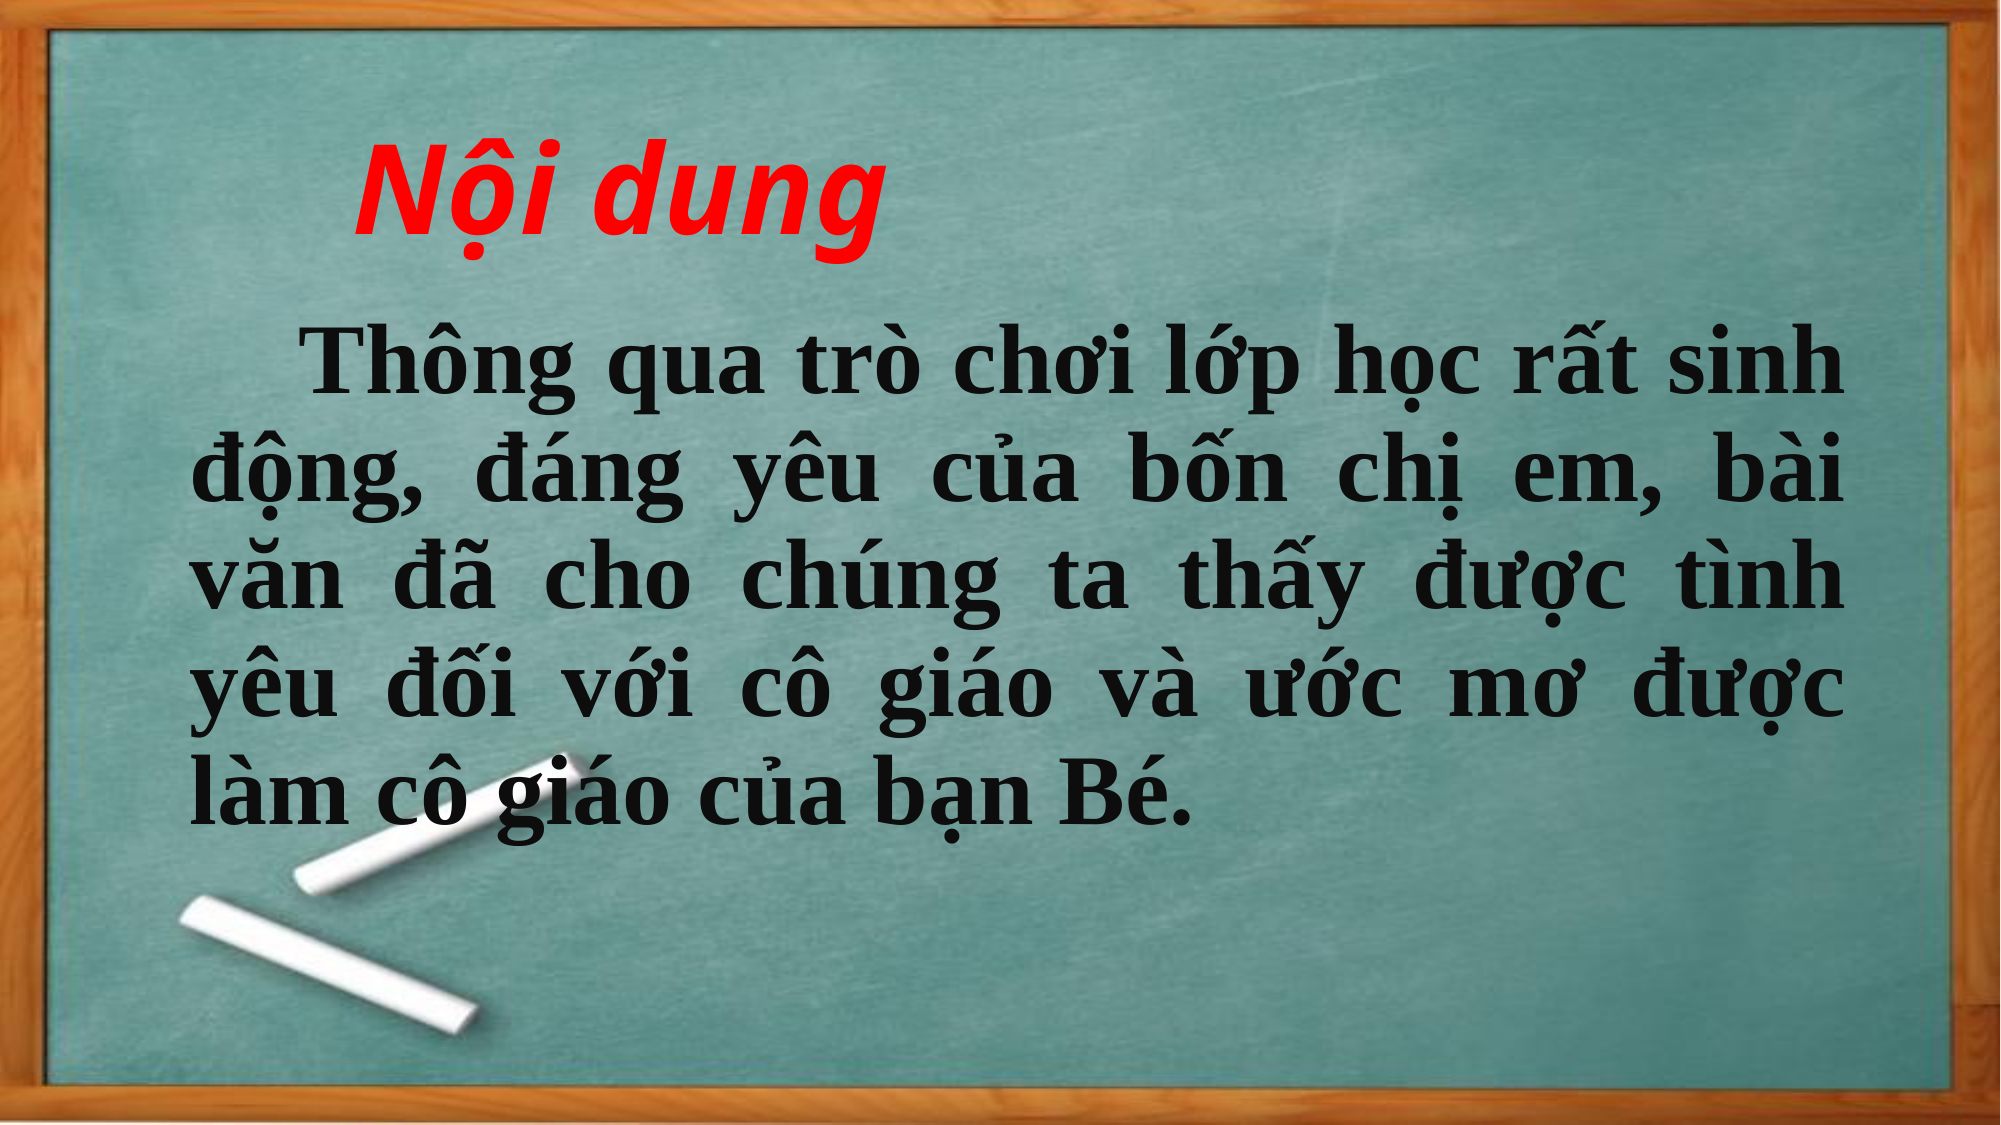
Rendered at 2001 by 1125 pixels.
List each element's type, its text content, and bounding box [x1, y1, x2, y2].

picture [0, 0, 2001, 1125]
title Nội dung [337, 99, 1688, 288]
list Thông qua trò chơi lớp học rất sinh động, đáng yêu của bốn chị em, bài văn đã cho chúng ta thấy được tình yêu đối với cô giáo và ước mơ được làm cô giáo của bạn Bé. [137, 299, 1863, 1014]
